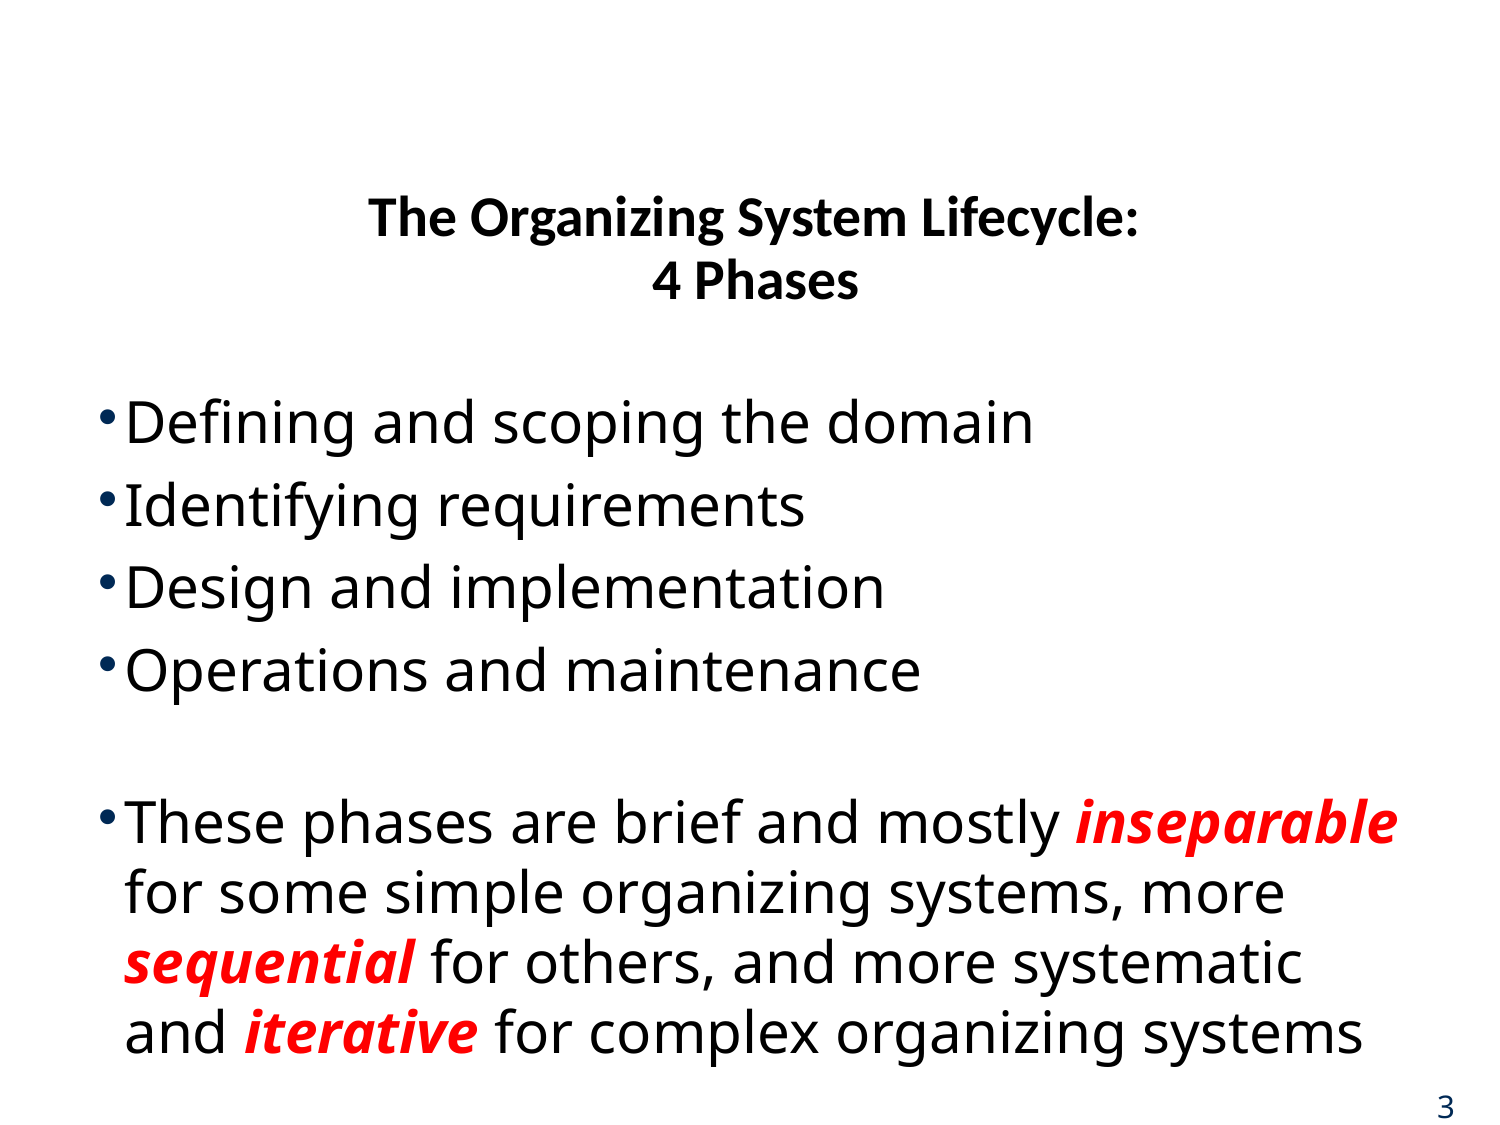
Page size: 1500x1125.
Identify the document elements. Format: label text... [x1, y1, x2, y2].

title The Organizing System Lifecycle: 4 Phases [75, 125, 1425, 321]
text_box 3 [1438, 1081, 1454, 1119]
text_box Defining and scoping the domain Identifying requirements Design and implementation Operations and maintenance These phases are brief and mostly inseparable for some simple organizing systems, more sequential for others, and more systematic and iterative for complex organizing systems [87, 237, 1413, 1071]
